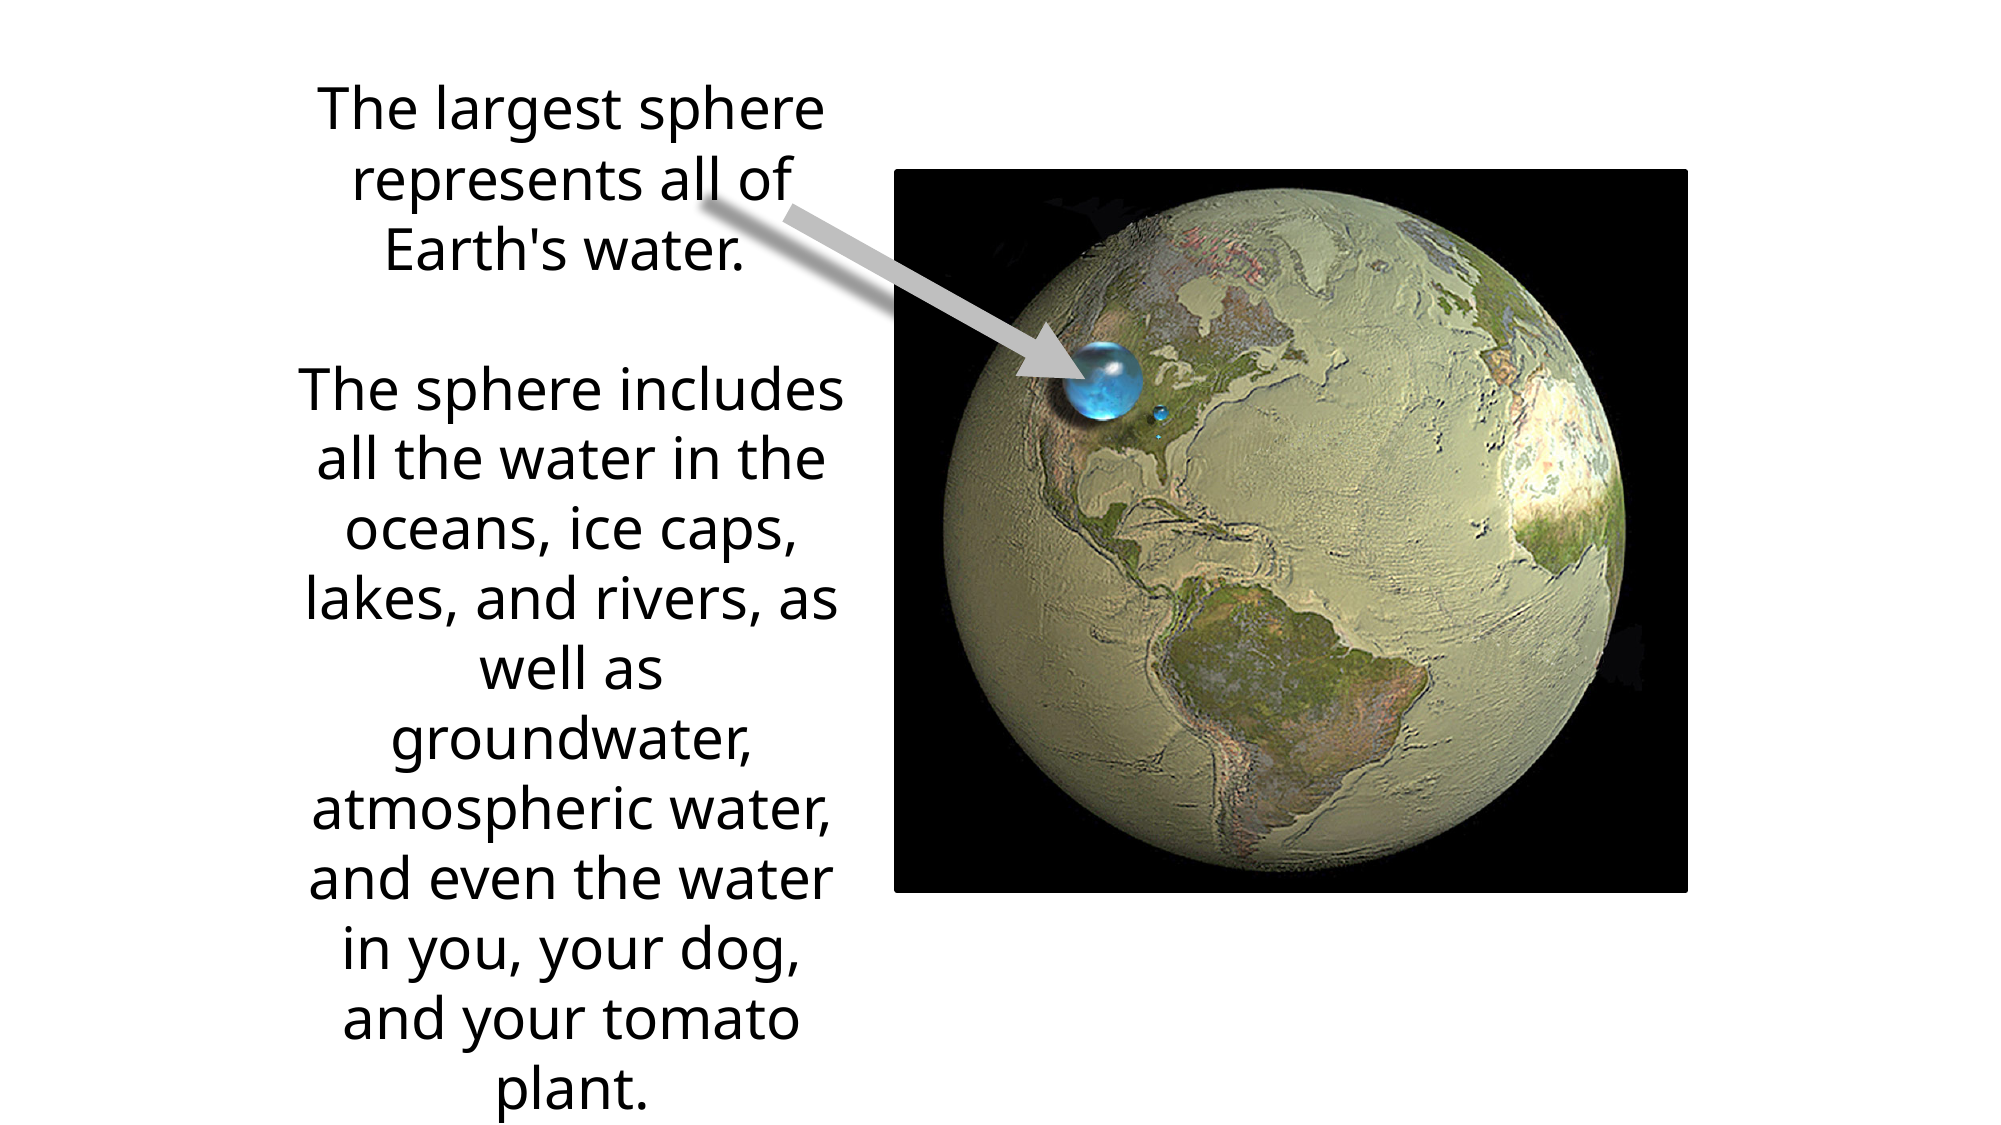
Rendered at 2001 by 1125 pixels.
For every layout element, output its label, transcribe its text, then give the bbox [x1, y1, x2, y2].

picture [899, 174, 1683, 888]
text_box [787, 212, 1086, 380]
text_box The largest sphere represents all of Earth's water. The sphere includes all the water in the oceans, ice caps, lakes, and rivers, as well as groundwater, atmospheric water, and even the water in you, your dog, and your tomato plant. [278, 64, 866, 1125]
